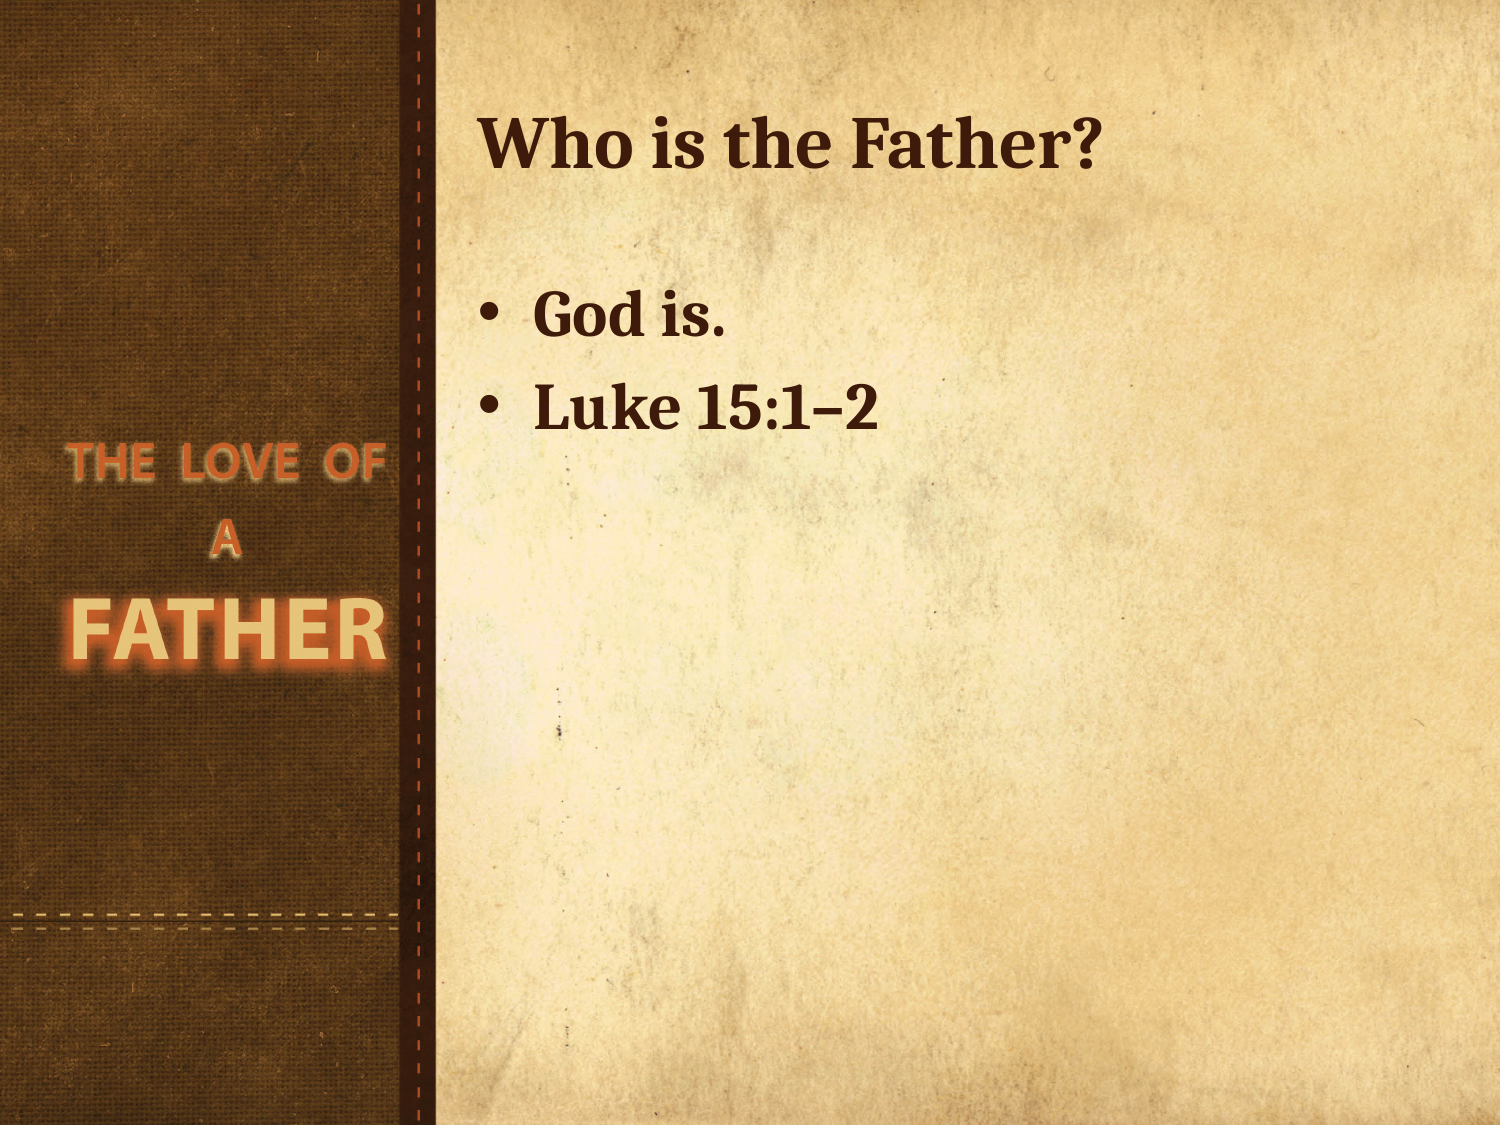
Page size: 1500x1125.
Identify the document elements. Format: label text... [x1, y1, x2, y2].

title Who is the Father? [462, 45, 1425, 233]
list God is. Luke 15:1–2 [462, 262, 1425, 1005]
picture [0, 0, 1500, 1125]
